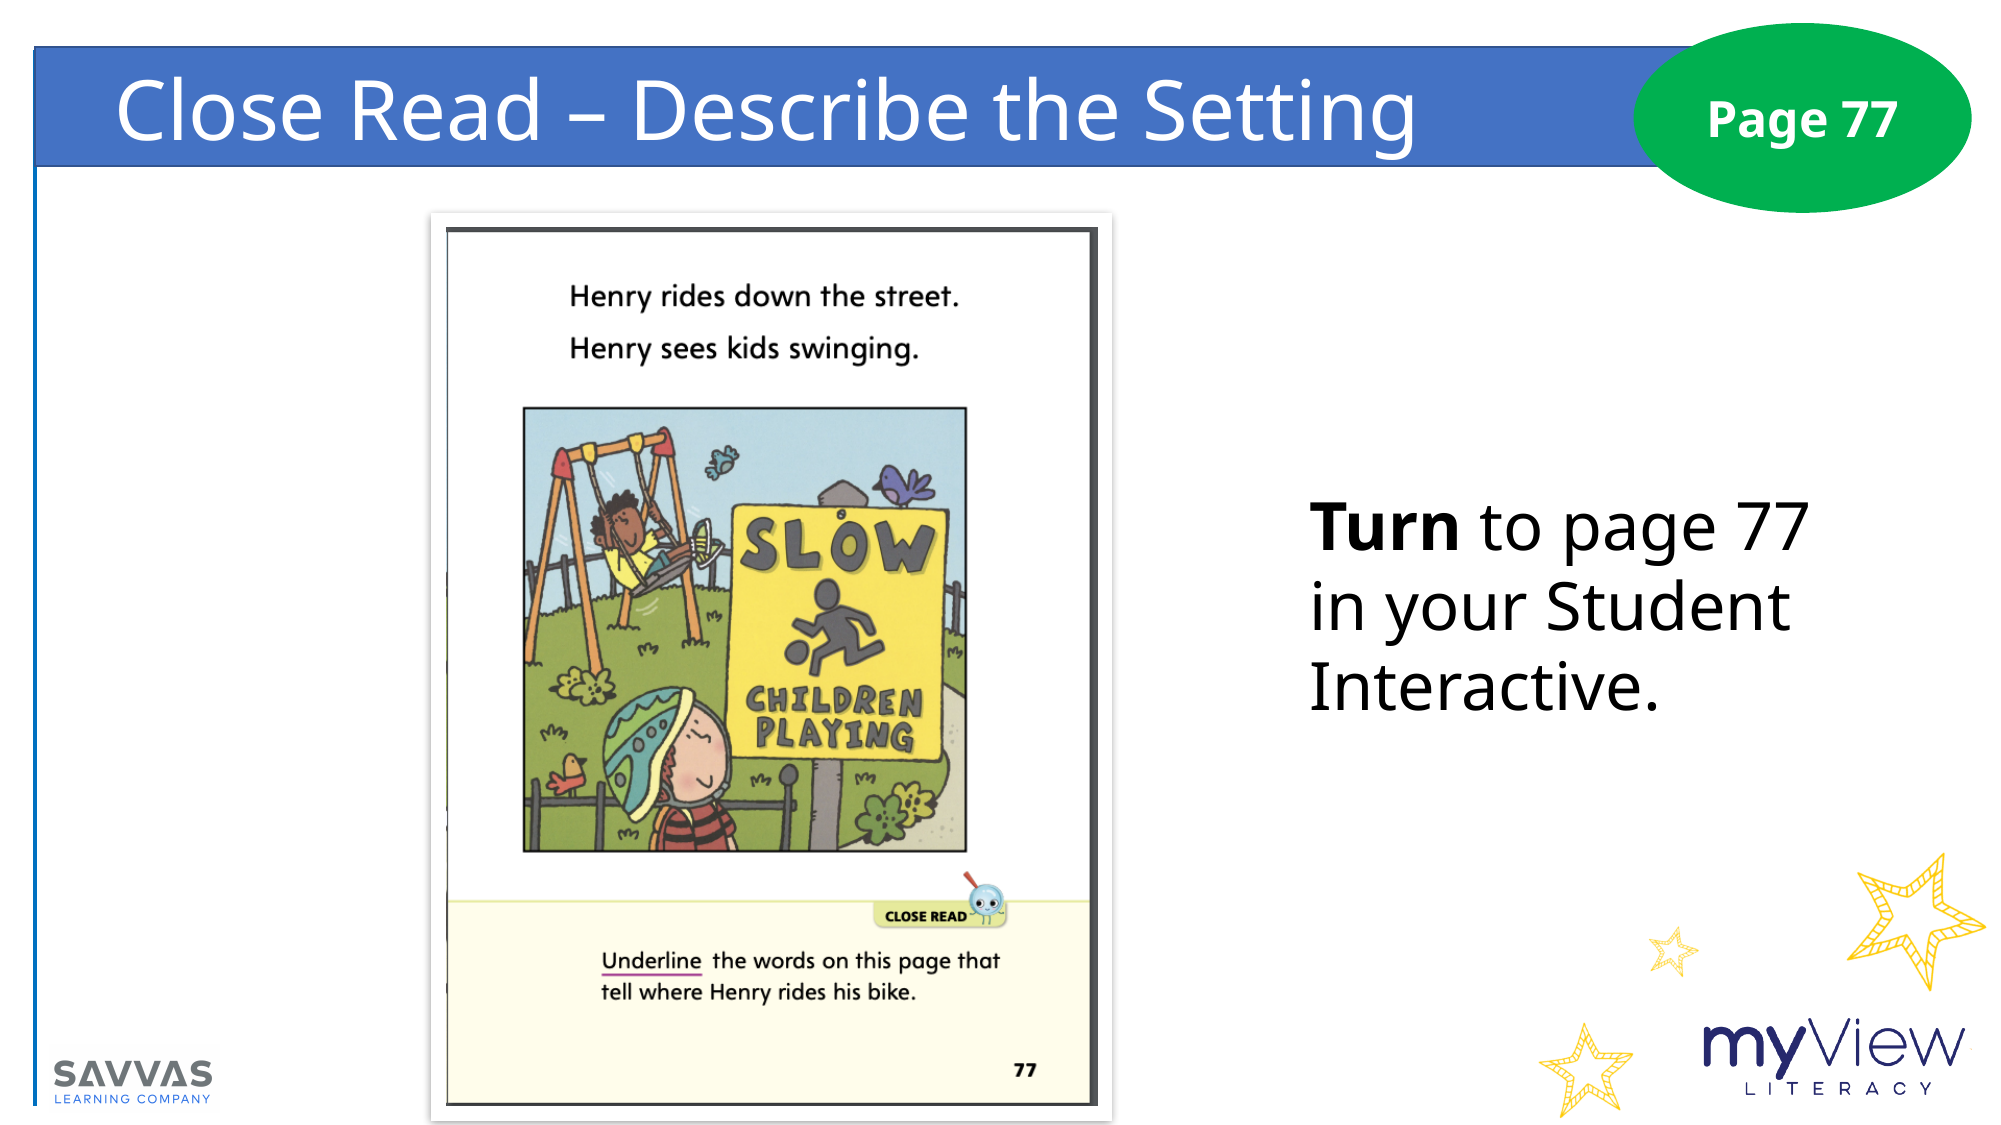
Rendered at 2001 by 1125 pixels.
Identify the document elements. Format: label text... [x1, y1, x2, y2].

picture [48, 1043, 220, 1113]
picture [1509, 814, 2000, 1125]
picture [445, 227, 1098, 1107]
text_box Page 77 [1633, 23, 1972, 213]
text_box Turn to page 77 in your Student Interactive. [1294, 476, 1876, 732]
text_box Close Read – Describe the Setting [34, 46, 1690, 167]
